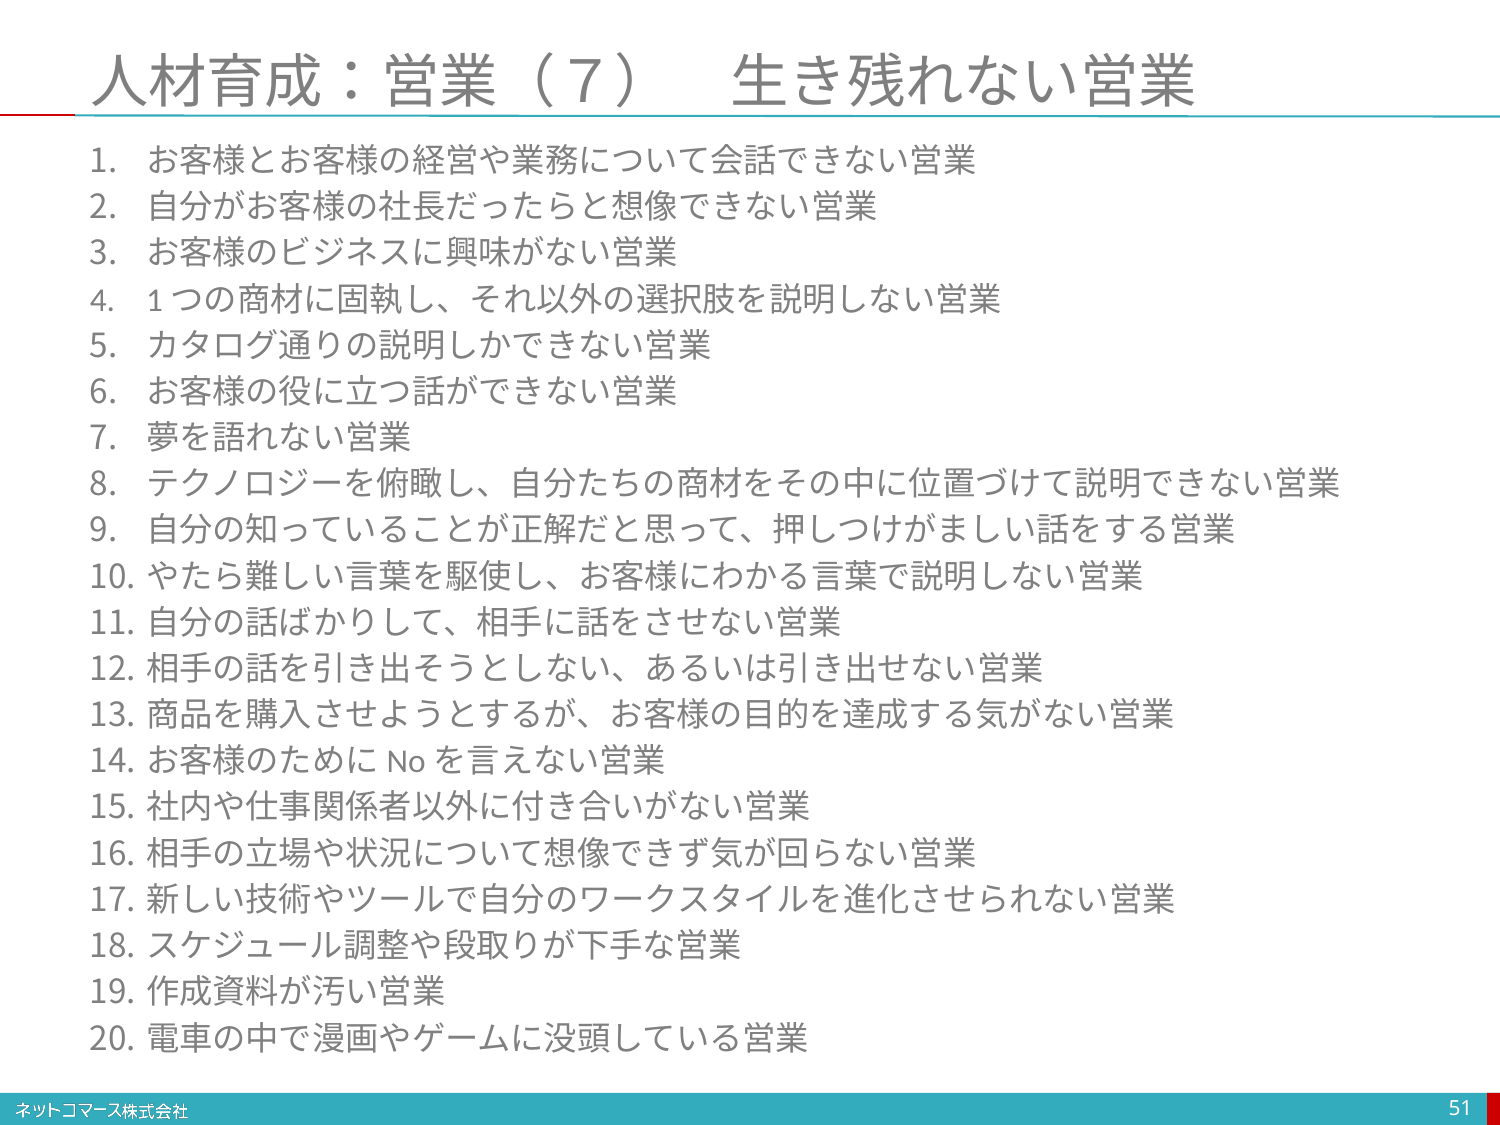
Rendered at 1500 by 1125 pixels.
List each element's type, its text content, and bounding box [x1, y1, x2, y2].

slide_number 51 [1137, 1091, 1488, 1125]
text_box お客様とお客様の経営や業務について会話できない営業 自分がお客様の社長だったらと想像できない営業 お客様のビジネスに興味がない営業 1つの商材に固執し、それ以外の選択肢を説明しない営業 カタログ通りの説明しかできない営業 お客様の役に立つ話ができない営業 夢を語れない営業 テクノロジーを俯瞰し、自分たちの商材をその中に位置づけて説明できない営業 自分の知っていることが正解だと思って、押しつけがましい話をする営業 やたら難しい言葉を駆使し、お客様にわかる言葉で説明しない営業 自分の話ばかりして、相手に話をさせない営業 相手の話を引き出そうとしない、あるいは引き出せない営業 商品を購入させようとするが、お客様の目的を達成する気がない営業 お客様のためにNoを言えない営業 社内や仕事関係者以外に付き合いがない営業 相手の立場や状況について想像できず気が回らない営業 新しい技術やツールで自分のワークスタイルを進化させられない営業 スケジュール調整や段取りが下手な営業 作成資料が汚い営業 電車の中で漫画やゲームに没頭している営業 [74, 131, 1463, 1064]
picture [16, 1101, 188, 1120]
title 人材育成：営業（７） 生き残れない営業 [75, 45, 1500, 114]
